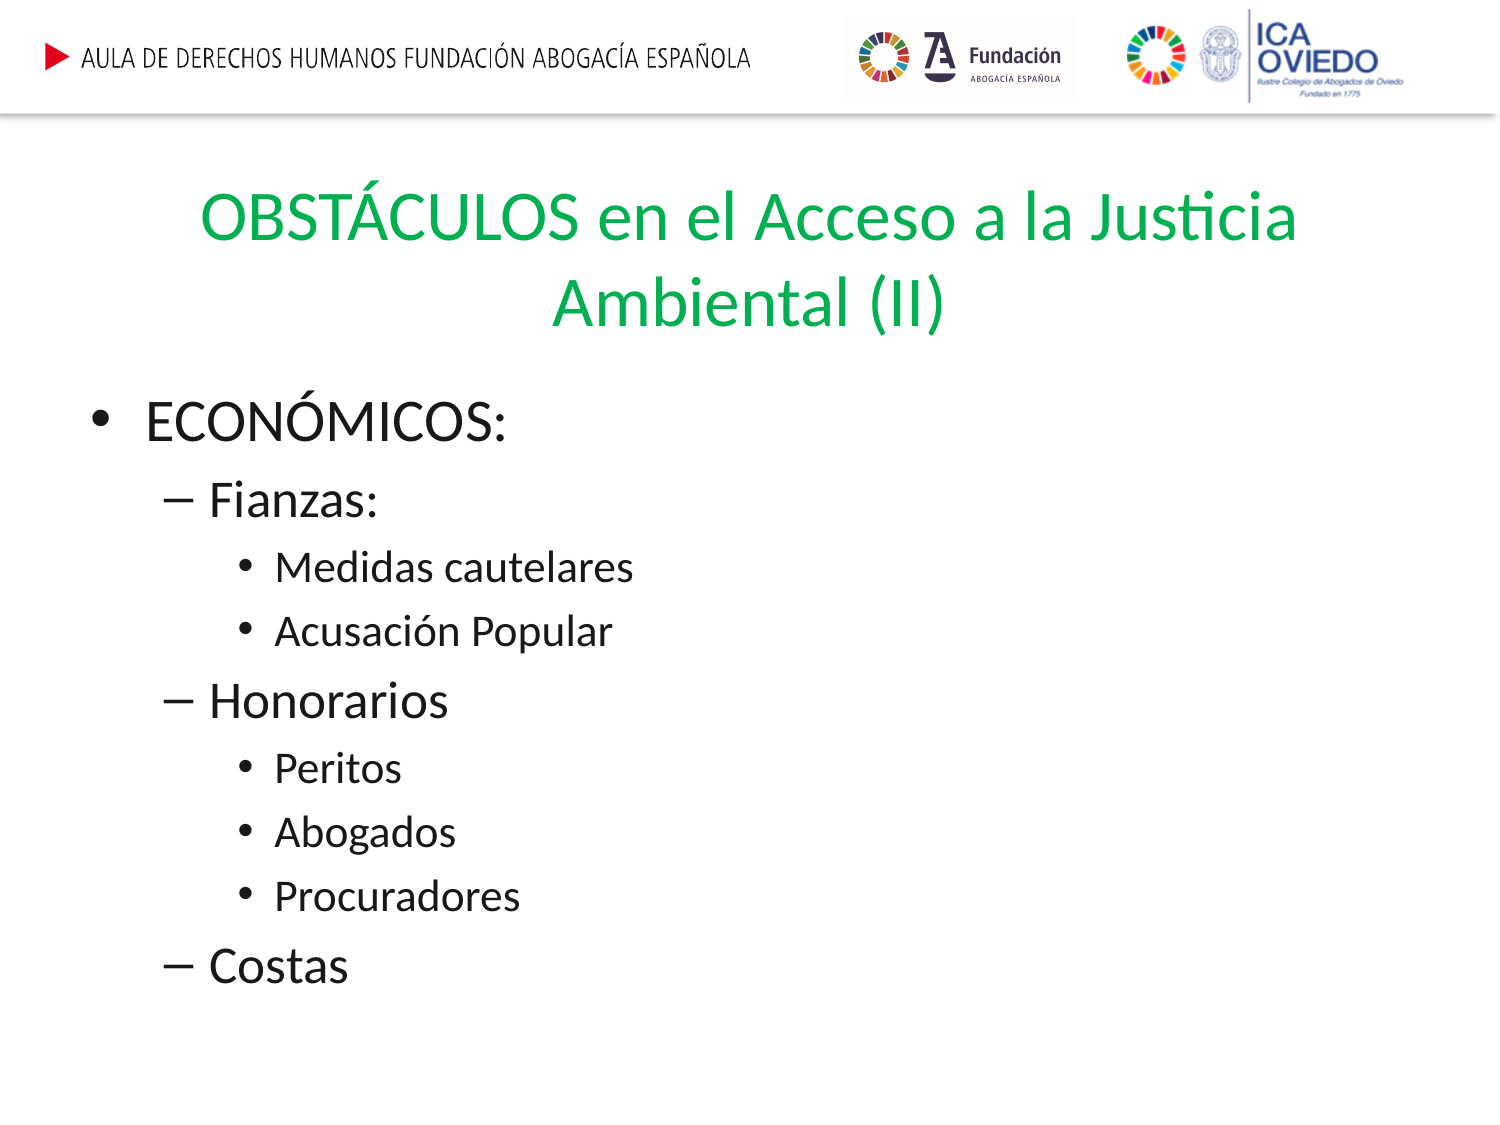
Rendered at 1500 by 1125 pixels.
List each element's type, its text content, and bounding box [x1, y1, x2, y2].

list ECONÓMICOS: Fianzas: Medidas cautelares Acusación Popular Honorarios Peritos Abogados Procuradores Costas [75, 373, 1425, 1005]
title OBSTÁCULOS en el Acceso a la Justicia Ambiental (II) [75, 160, 1425, 349]
picture [1127, 7, 1408, 107]
picture [844, 16, 1075, 97]
